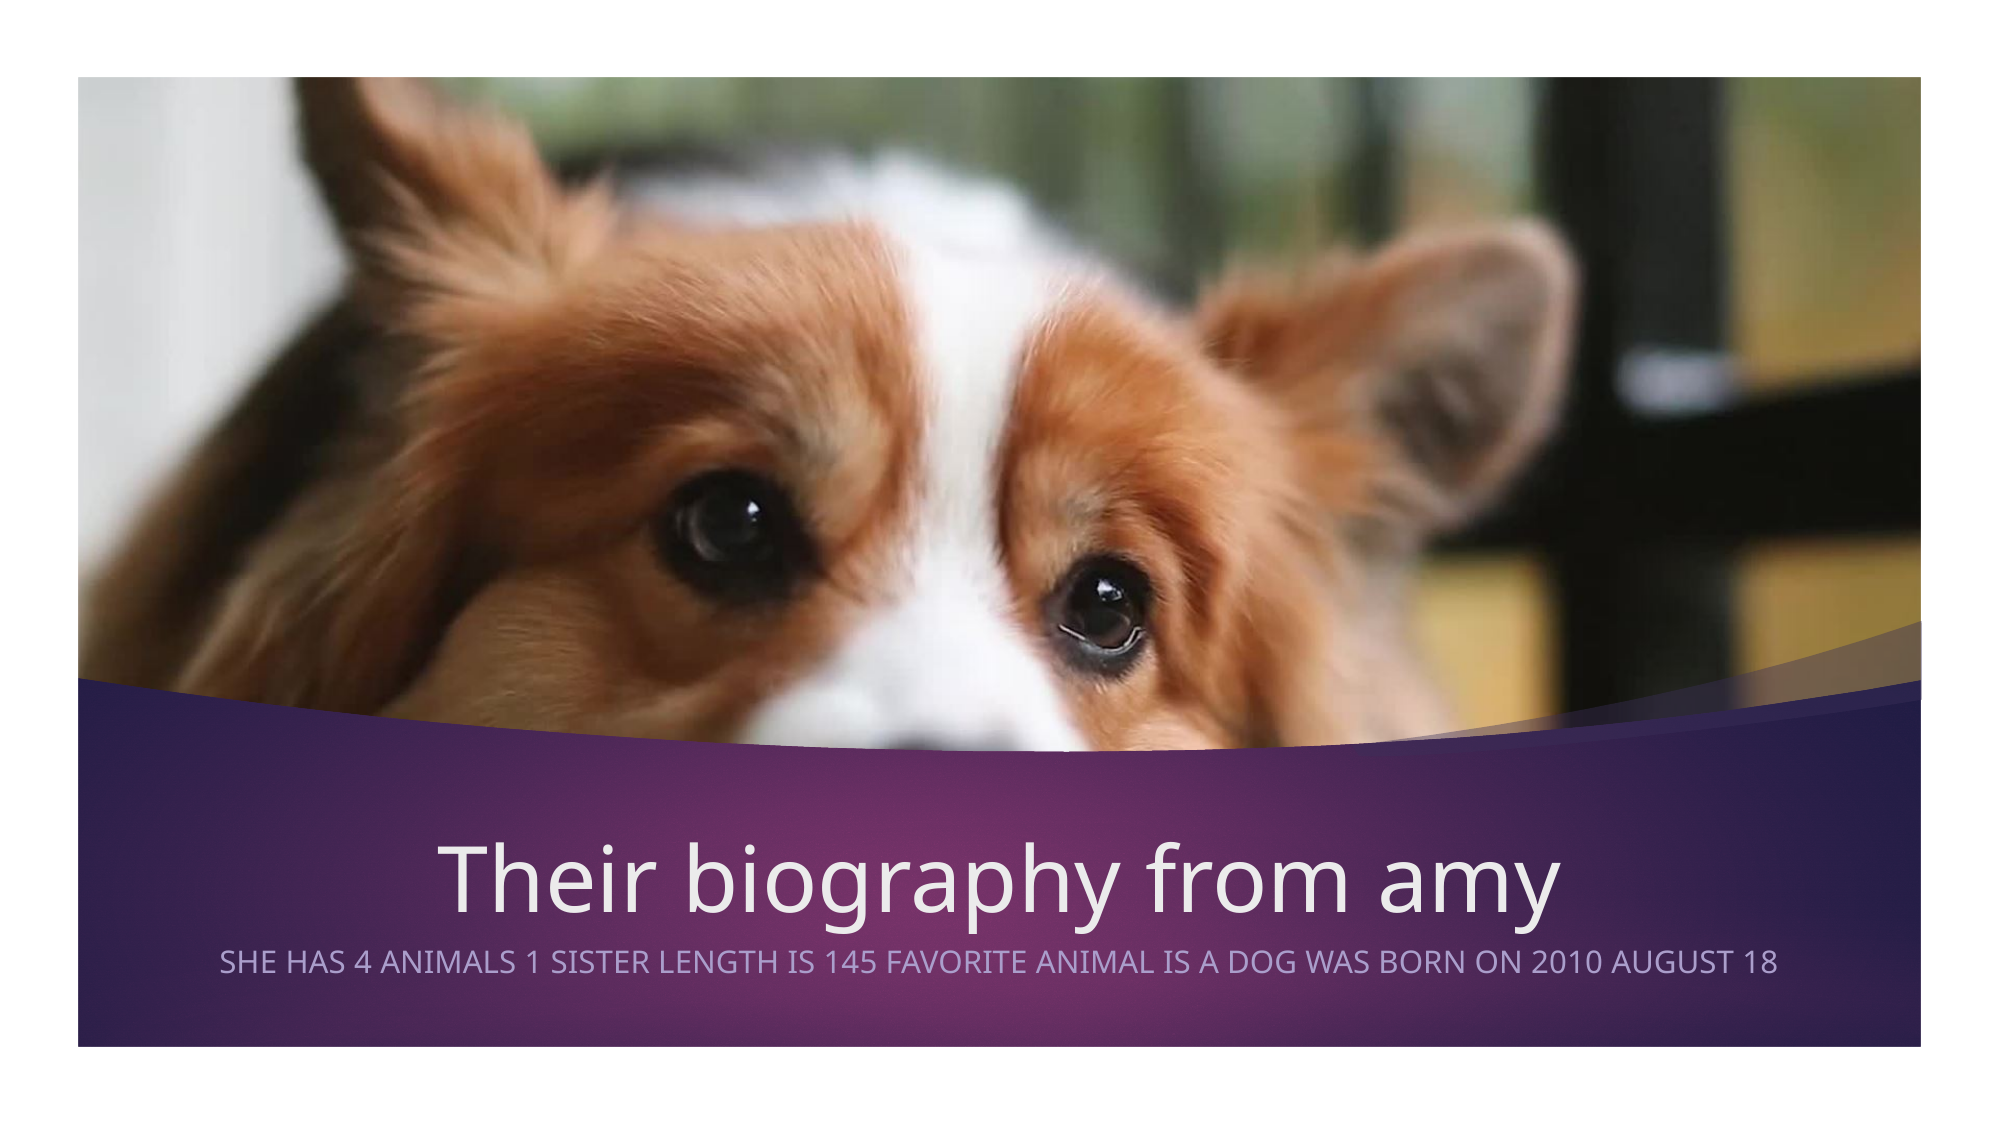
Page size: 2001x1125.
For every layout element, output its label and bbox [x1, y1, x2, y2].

text_box [0, 835, 2000, 1125]
picture [0, 0, 2000, 824]
